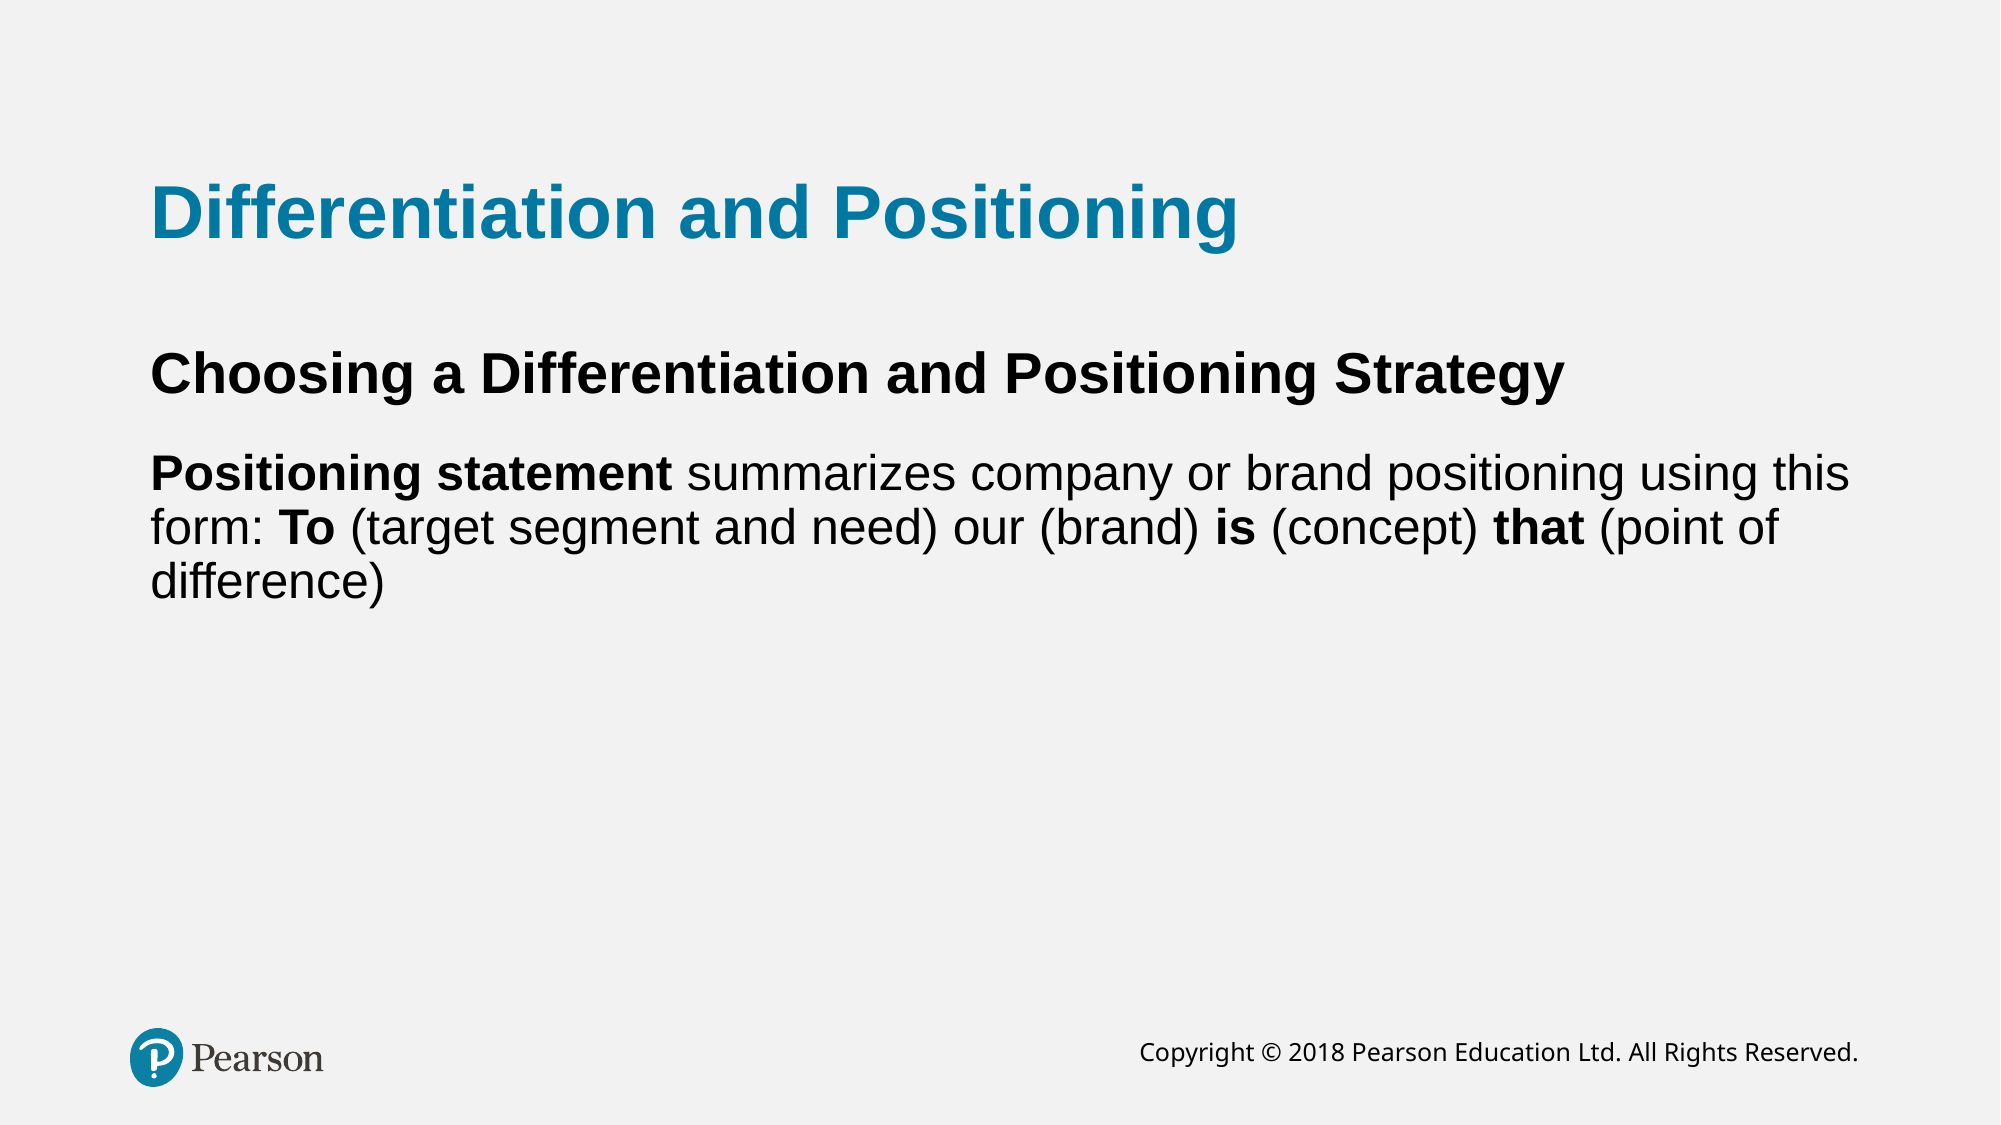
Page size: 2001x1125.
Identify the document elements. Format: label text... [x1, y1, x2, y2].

list Choosing a Differentiation and Positioning Strategy [135, 336, 1709, 416]
list Positioning statement summarizes company or brand positioning using this form: To (target segment and need) our (brand) is (concept) that (point of difference) [135, 440, 1872, 685]
title Differentiation and Positioning [135, 157, 1787, 271]
